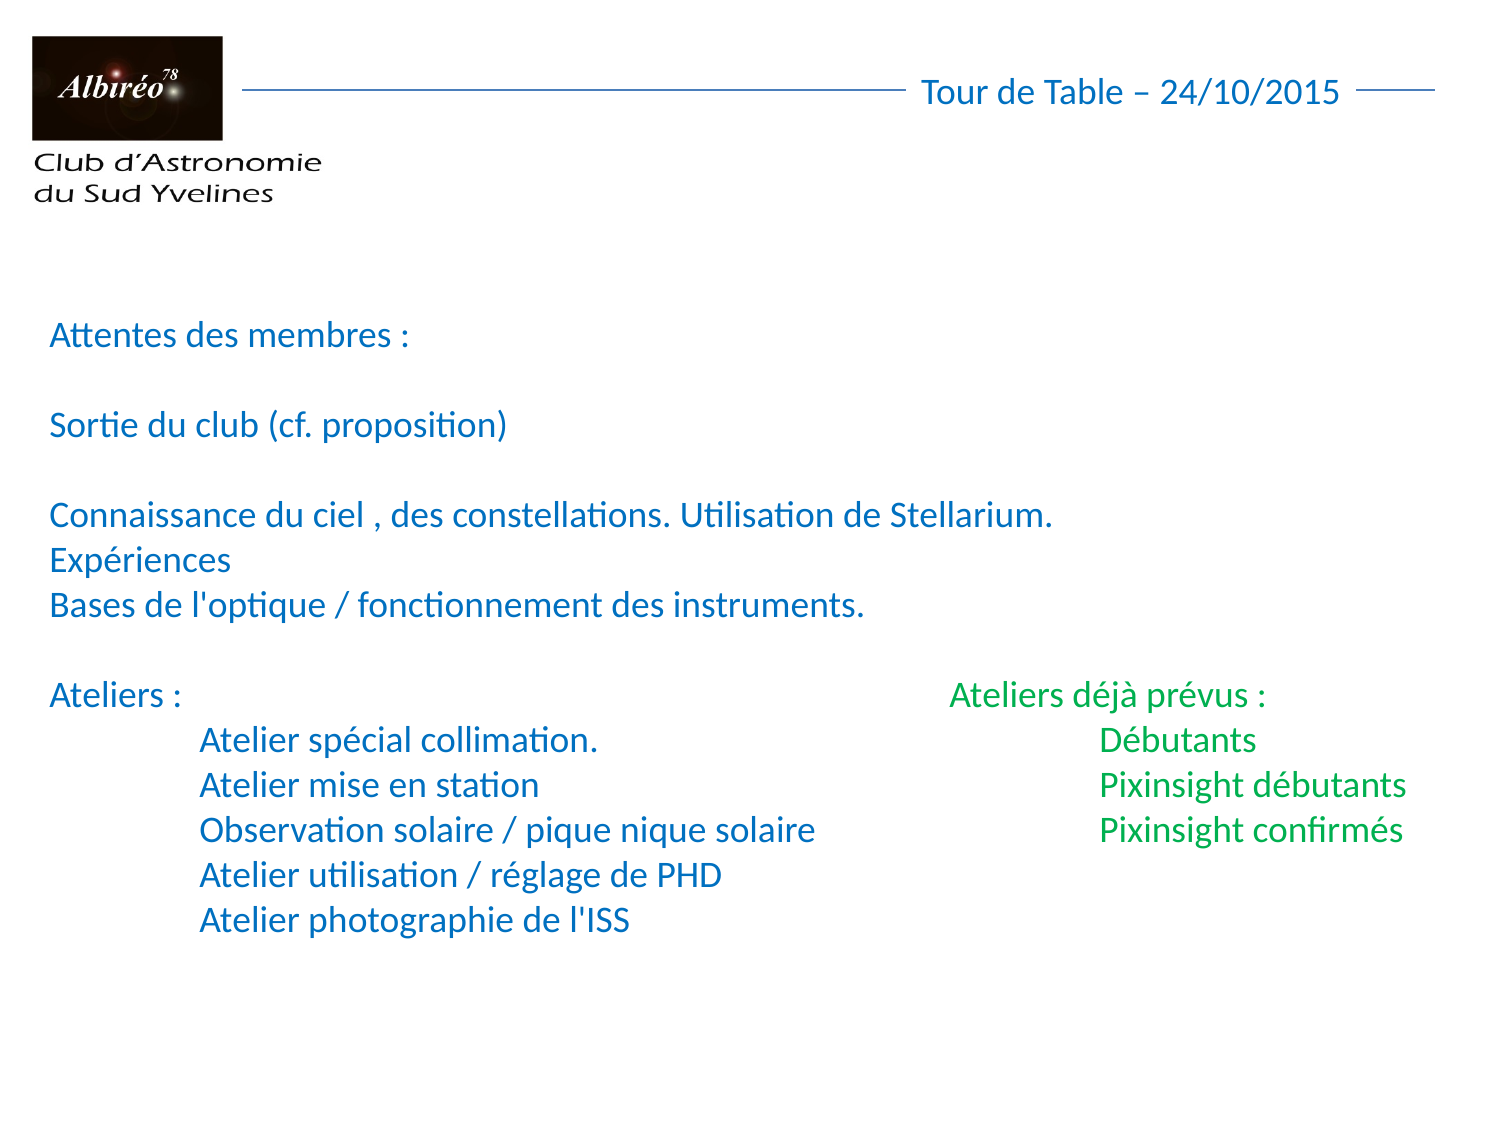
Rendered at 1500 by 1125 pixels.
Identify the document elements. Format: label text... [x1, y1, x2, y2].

text_box Tour de Table – 24/10/2015 [906, 59, 1356, 89]
picture [17, 18, 370, 221]
text_box Attentes des membres : Sortie du club (cf. proposition) Connaissance du ciel , des constellations. Utilisation de Stellarium. Expériences Bases de l'optique / fonctionnement des instruments. Ateliers : Ateliers déjà prévus : Atelier spécial collimation. Débutants Atelier mise en station Pixinsight débutants Observation solaire / pique nique solaire Pixinsight confirmés Atelier utilisation / réglage de PHD Atelier photographie de l'ISS [34, 302, 1423, 993]
text_box Tour de Table – 24/10/2015 [906, 98, 1356, 120]
